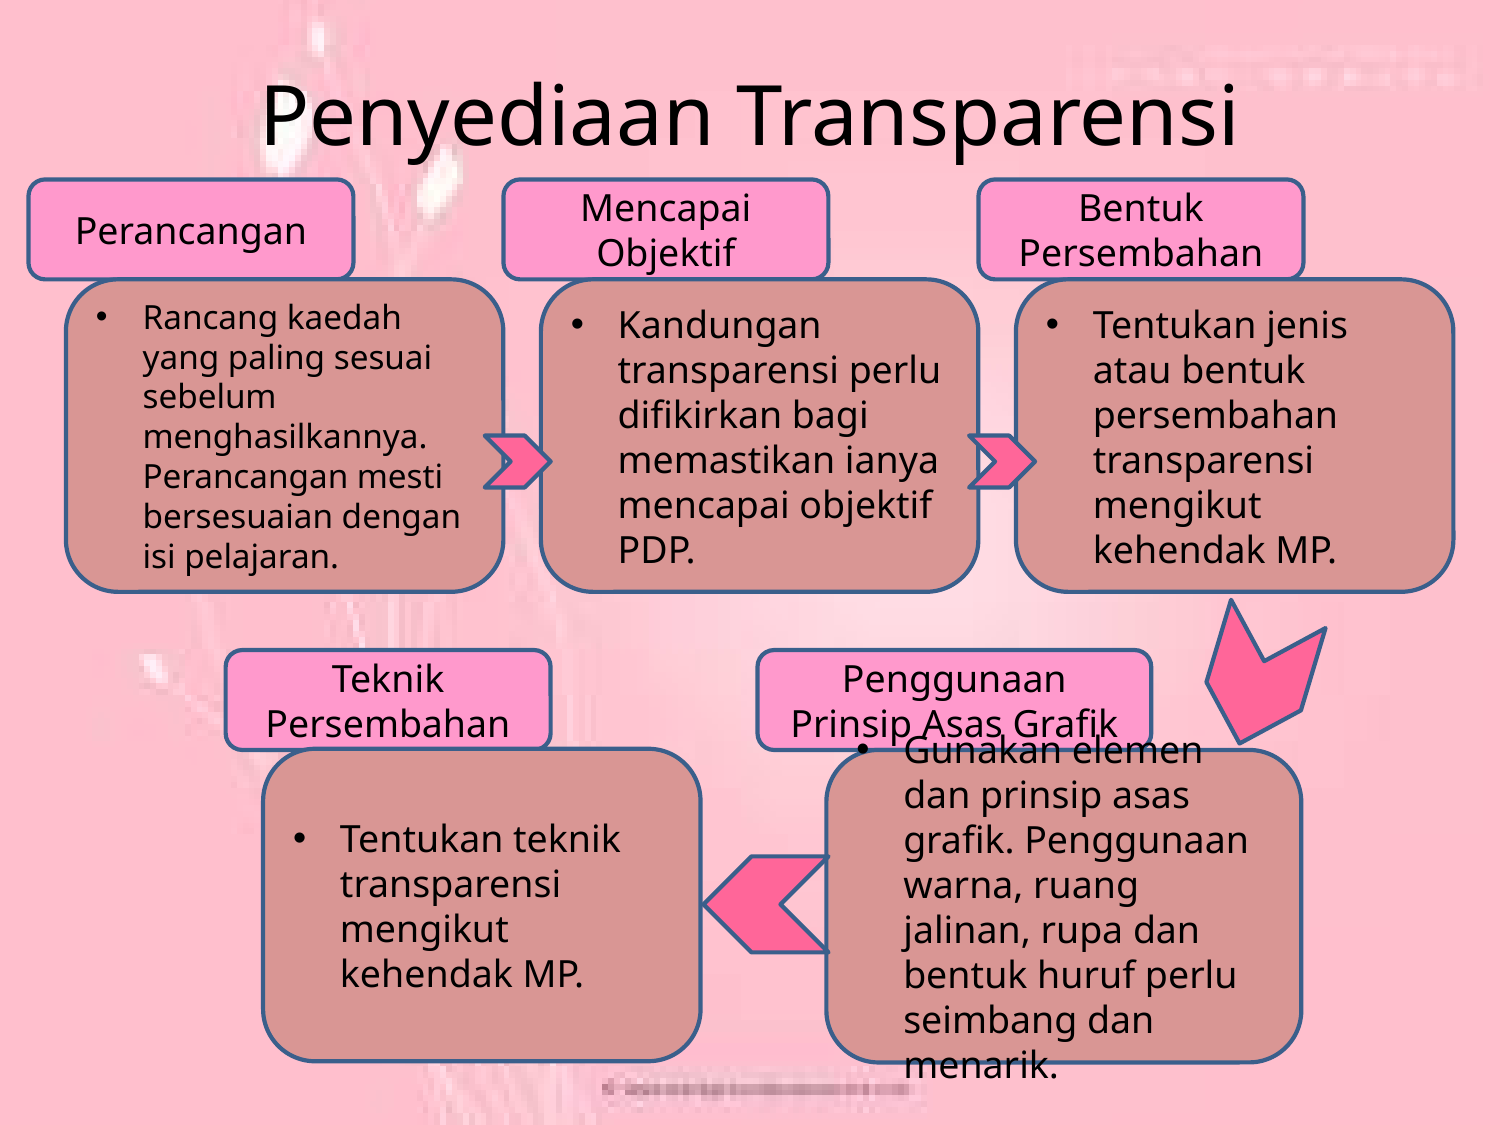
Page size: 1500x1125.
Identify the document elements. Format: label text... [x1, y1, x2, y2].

text_box [967, 433, 1038, 490]
text_box Gunakan elemen dan prinsip asas grafik. Penggunaan warna, ruang jalinan, rupa dan bentuk huruf perlu seimbang dan menarik. [824, 747, 1304, 1065]
text_box Perancangan [26, 177, 356, 282]
text_box Kandungan transparensi perlu difikirkan bagi memastikan ianya mencapai objektif PDP. [538, 277, 981, 594]
text_box Mencapai Objektif [501, 177, 831, 282]
picture [0, 0, 1500, 1125]
text_box [701, 854, 831, 955]
text_box Bentuk Persembahan [976, 177, 1306, 282]
title Penyediaan Transparensi [75, 45, 1425, 180]
text_box Tentukan teknik transparensi mengikut kehendak MP. [260, 746, 703, 1064]
text_box Teknik Persembahan [223, 647, 553, 753]
text_box Penggunaan Prinsip Asas Grafik [755, 647, 1154, 753]
text_box [1204, 597, 1328, 746]
text_box [482, 433, 553, 490]
text_box Rancang kaedah yang paling sesuai sebelum menghasilkannya. Perancangan mesti bersesuaian dengan isi pelajaran. [63, 277, 506, 594]
text_box Tentukan jenis atau bentuk persembahan transparensi mengikut kehendak MP. [1013, 277, 1456, 594]
